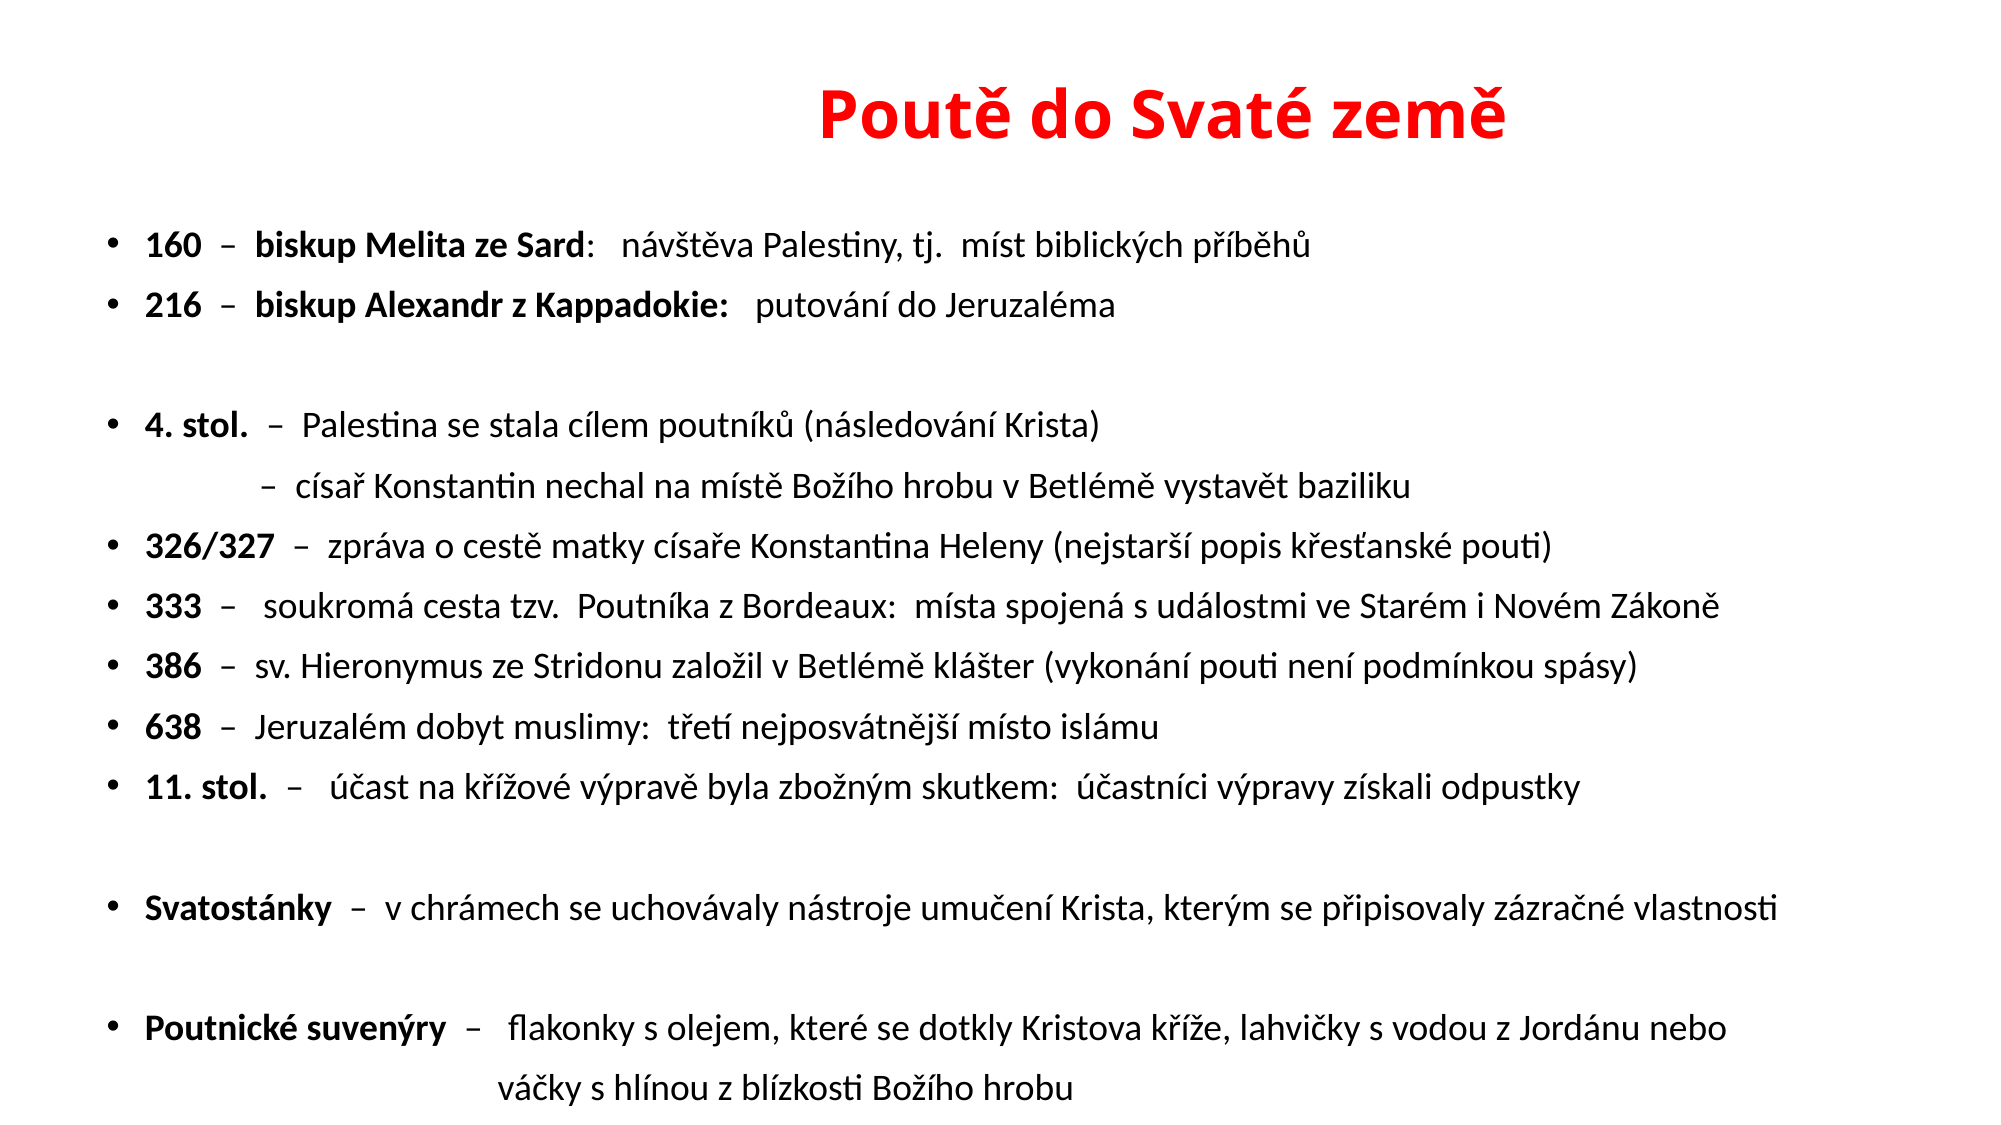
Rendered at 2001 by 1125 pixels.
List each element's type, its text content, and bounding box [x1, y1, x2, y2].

list 160 – biskup Melita ze Sard: návštěva Palestiny, tj. míst biblických příběhů 216 – biskup Alexandr z Kappadokie: putování do Jeruzaléma 4. stol. – Palestina se stala cílem poutníků (následování Krista) – císař Konstantin nechal na místě Božího hrobu v Betlémě vystavět baziliku 326/327 – zpráva o cestě matky císaře Konstantina Heleny (nejstarší popis křesťanské pouti) 333 – soukromá cesta tzv. Poutníka z Bordeaux: místa spojená s událostmi ve Starém i Novém Zákoně 386 – sv. Hieronymus ze Stridonu založil v Betlémě klášter (vykonání pouti není podmínkou spásy) 638 – Jeruzalém dobyt muslimy: třetí nejposvátnější místo islámu 11. stol. – účast na křížové výpravě byla zbožným skutkem: účastníci výpravy získali odpustky Svatostánky – v chrámech se uchovávaly nástroje umučení Krista, kterým se připisovaly zázračné vlastnosti Poutnické suvenýry – flakonky s olejem, které se dotkly Kristova kříže, lahvičky s vodou z Jordánu nebo váčky s hlínou z blízkosti Božího hrobu [91, 217, 2000, 1125]
title Poutě do Svaté země [137, 0, 1863, 217]
